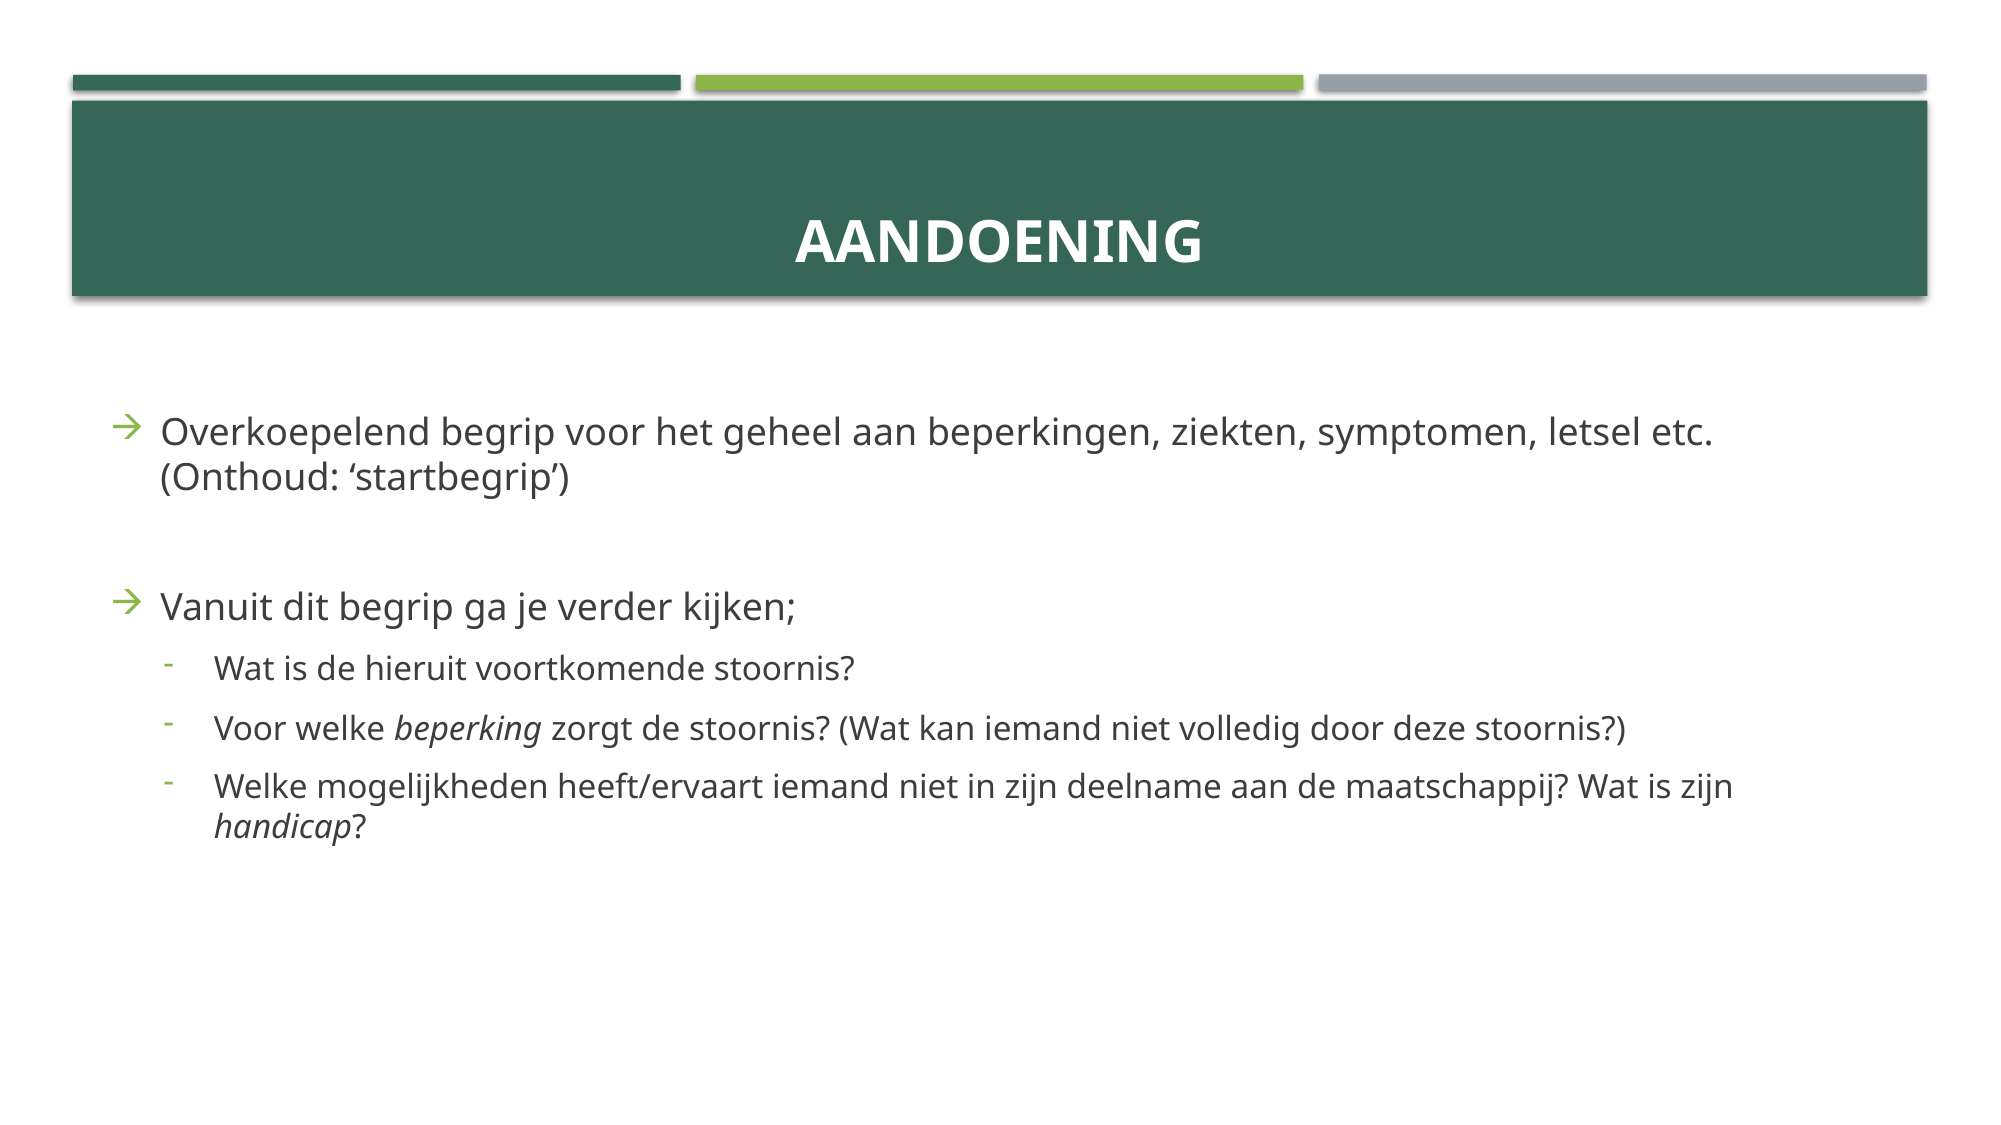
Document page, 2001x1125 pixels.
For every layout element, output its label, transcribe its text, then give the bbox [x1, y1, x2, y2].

list Overkoepelend begrip voor het geheel aan beperkingen, ziekten, symptomen, letsel etc. (Onthoud: ‘startbegrip’) Vanuit dit begrip ga je verder kijken; Wat is de hieruit voortkomende stoornis? Voor welke beperking zorgt de stoornis? (Wat kan iemand niet volledig door deze stoornis?) Welke mogelijkheden heeft/ervaart iemand niet in zijn deelname aan de maatschappij? Wat is zijn handicap? [95, 357, 1905, 962]
title Aandoening [95, 115, 1905, 282]
